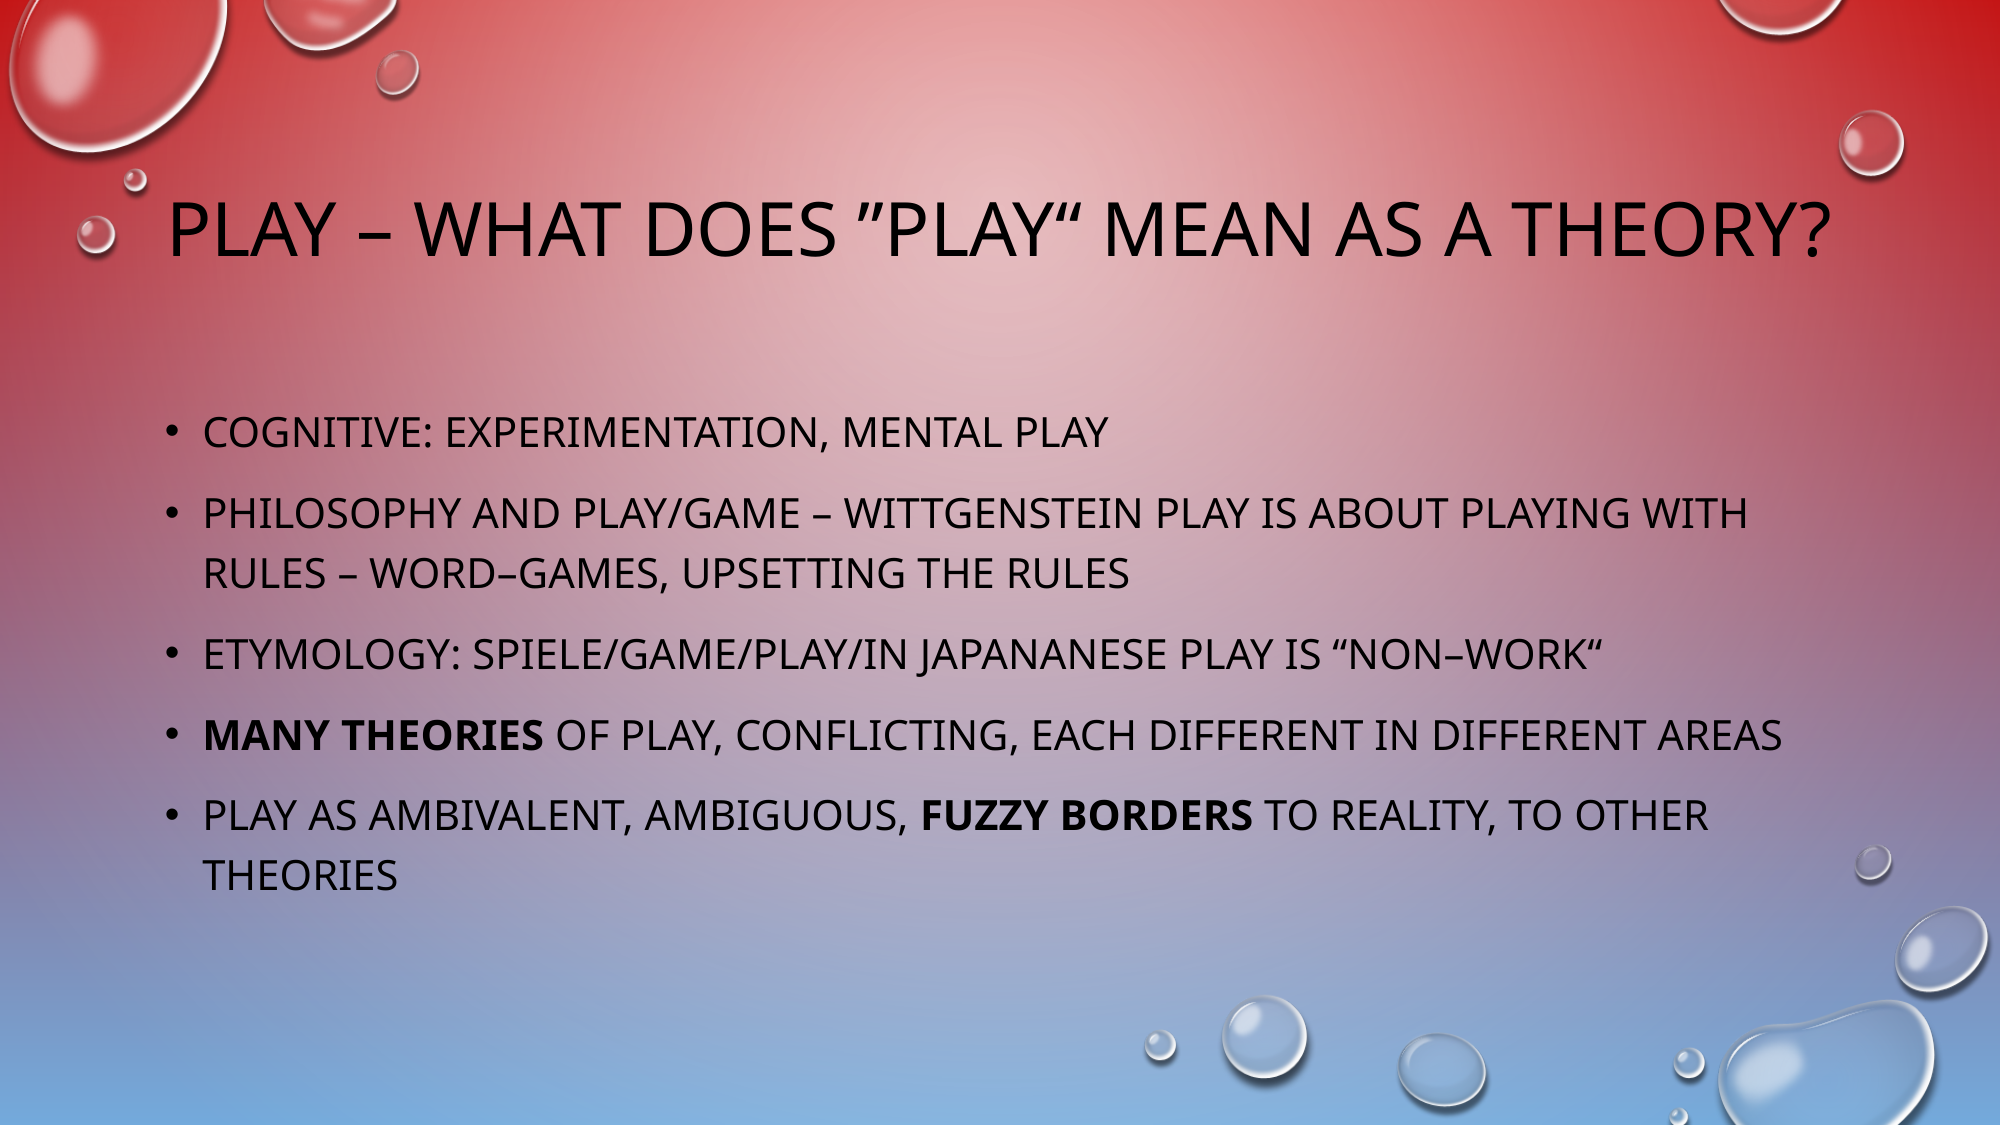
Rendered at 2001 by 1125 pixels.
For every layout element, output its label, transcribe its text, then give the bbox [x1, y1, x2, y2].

picture [0, 0, 2000, 1125]
title PLAY – WHAT DOES ”play“ MEAN as a theory? [149, 101, 1851, 364]
list Cognitive: EXPERIMENTATION, MENTAL PLAY Philosophy and PLAY/GAME – WITTGENSTEIN PLAY IS ABOUT PLAYING WITH RULES – WORD–GAMES, UPSETTING THE RULES Etymology: SPIELE/GAME/PLAY/IN JAPANANESE PLAY IS “NON–WORK“ Many theories of play, conflicting, each different in different areas Play as ambivalent, ambiguous, fuzzy borders to reality, to other theories [149, 388, 1850, 950]
